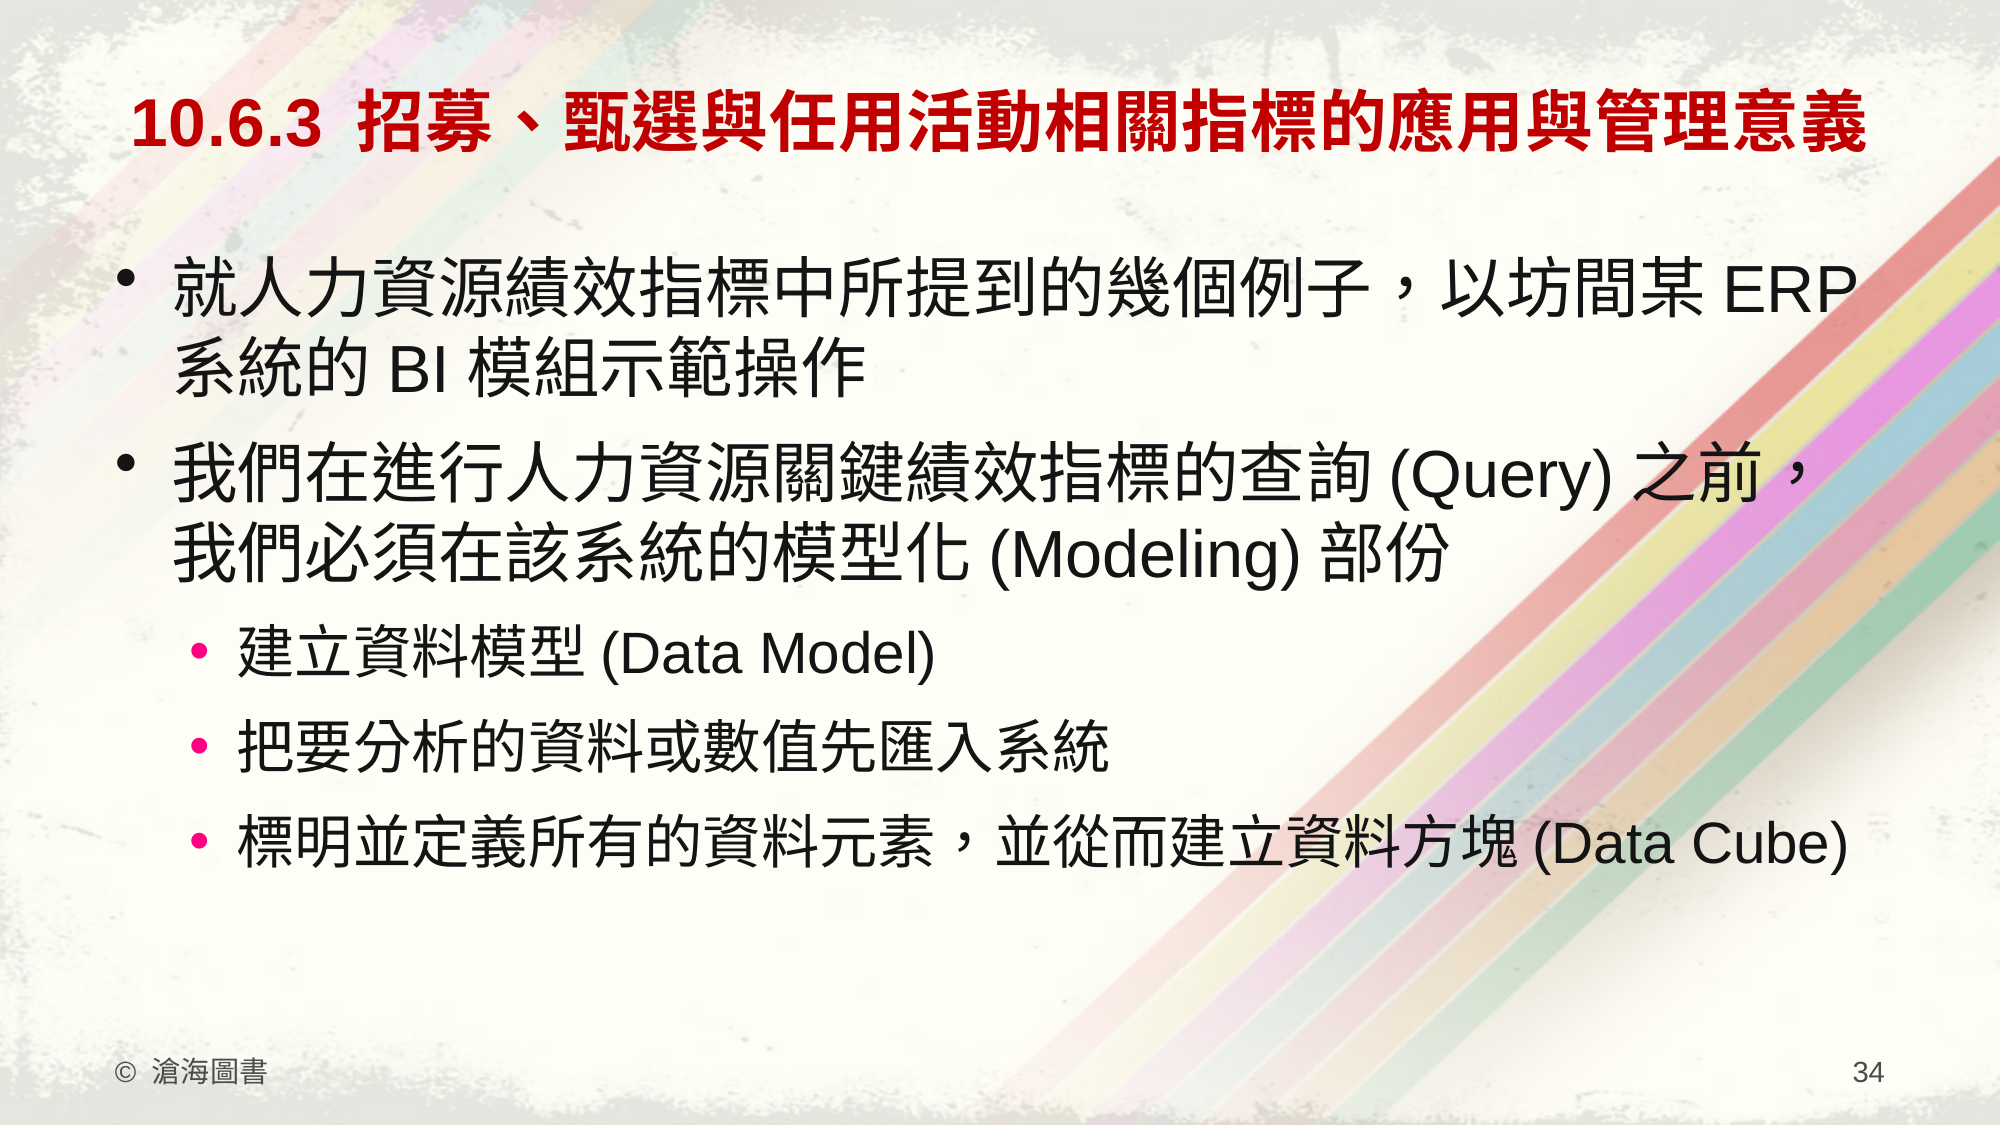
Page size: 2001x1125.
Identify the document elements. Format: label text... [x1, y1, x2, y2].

picture [0, 0, 2000, 1125]
slide_number © 滄海圖書 [99, 1045, 567, 1124]
list 就人力資源績效指標中所提到的幾個例子，以坊間某ERP系統的BI模組示範操作 我們在進行人力資源關鍵績效指標的查詢(Query)之前，我們必須在該系統的模型化(Modeling)部份 建立資料模型(Data Model) 把要分析的資料或數值先匯入系統 標明並定義所有的資料元素，並從而建立資料方塊(Data Cube) [99, 238, 1900, 1025]
title 10.6.3 招募、甄選與任用活動相關指標的應用與管理意義 [99, 36, 1900, 202]
slide_number 34 [1433, 1045, 1900, 1124]
